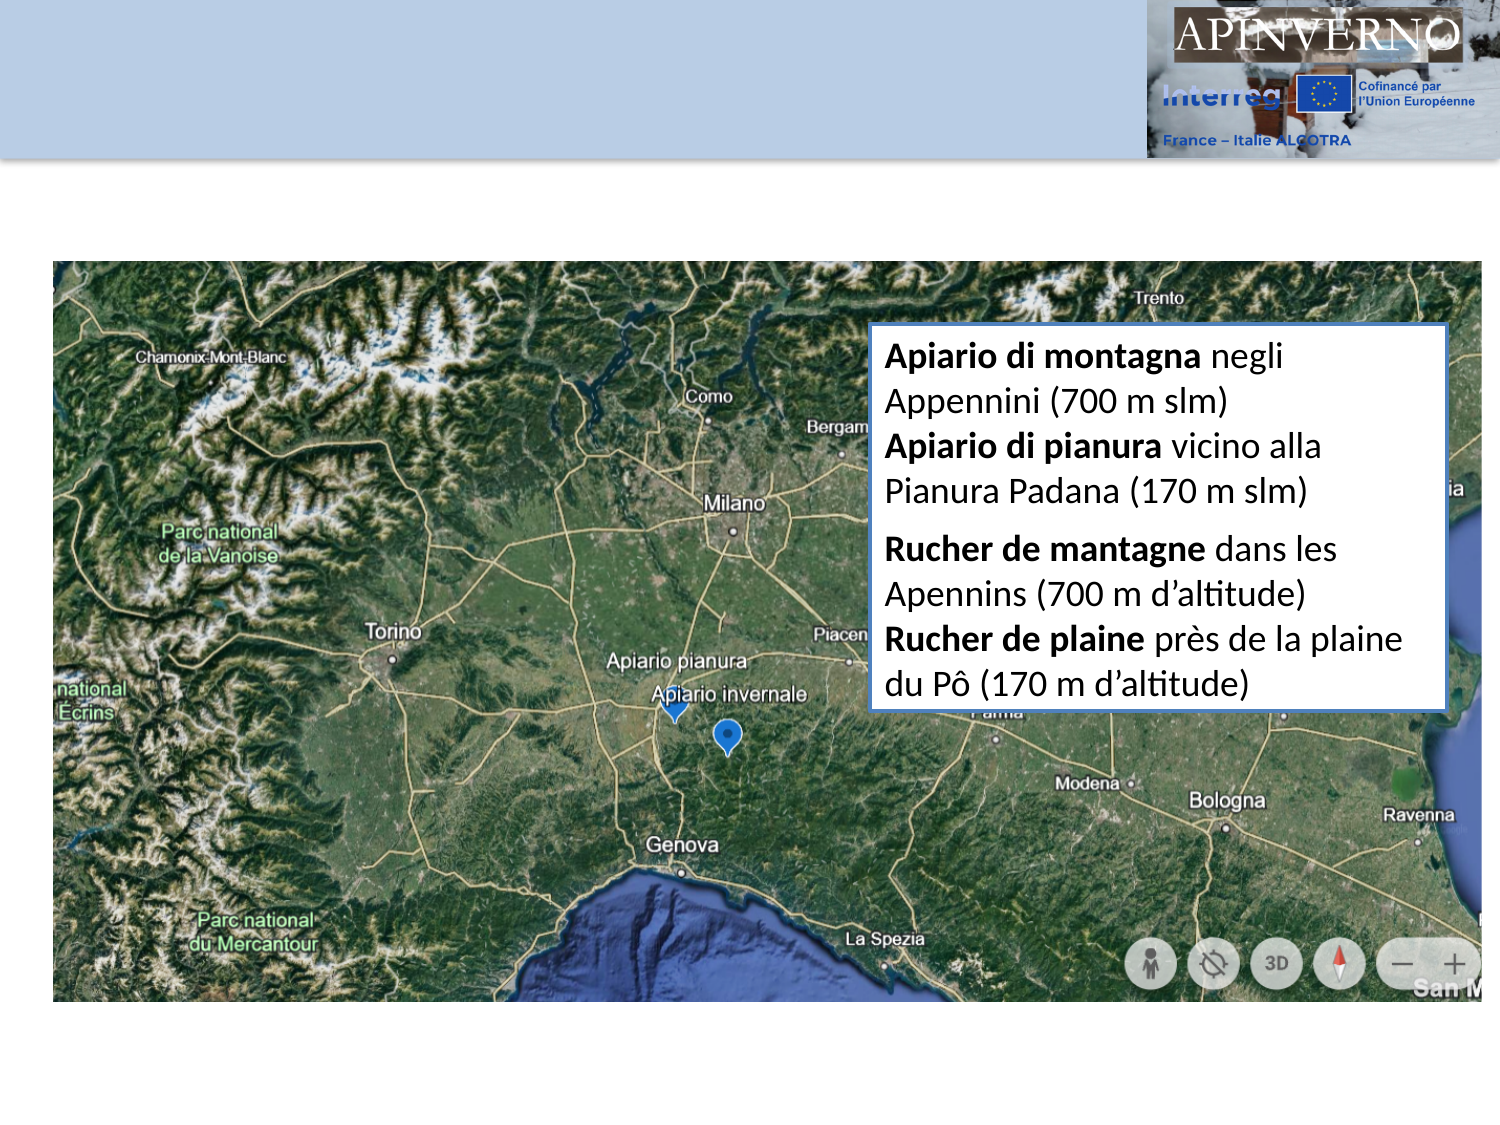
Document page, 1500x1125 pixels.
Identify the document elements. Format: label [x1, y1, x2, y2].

picture [52, 261, 1482, 1002]
picture [1147, 0, 1500, 158]
